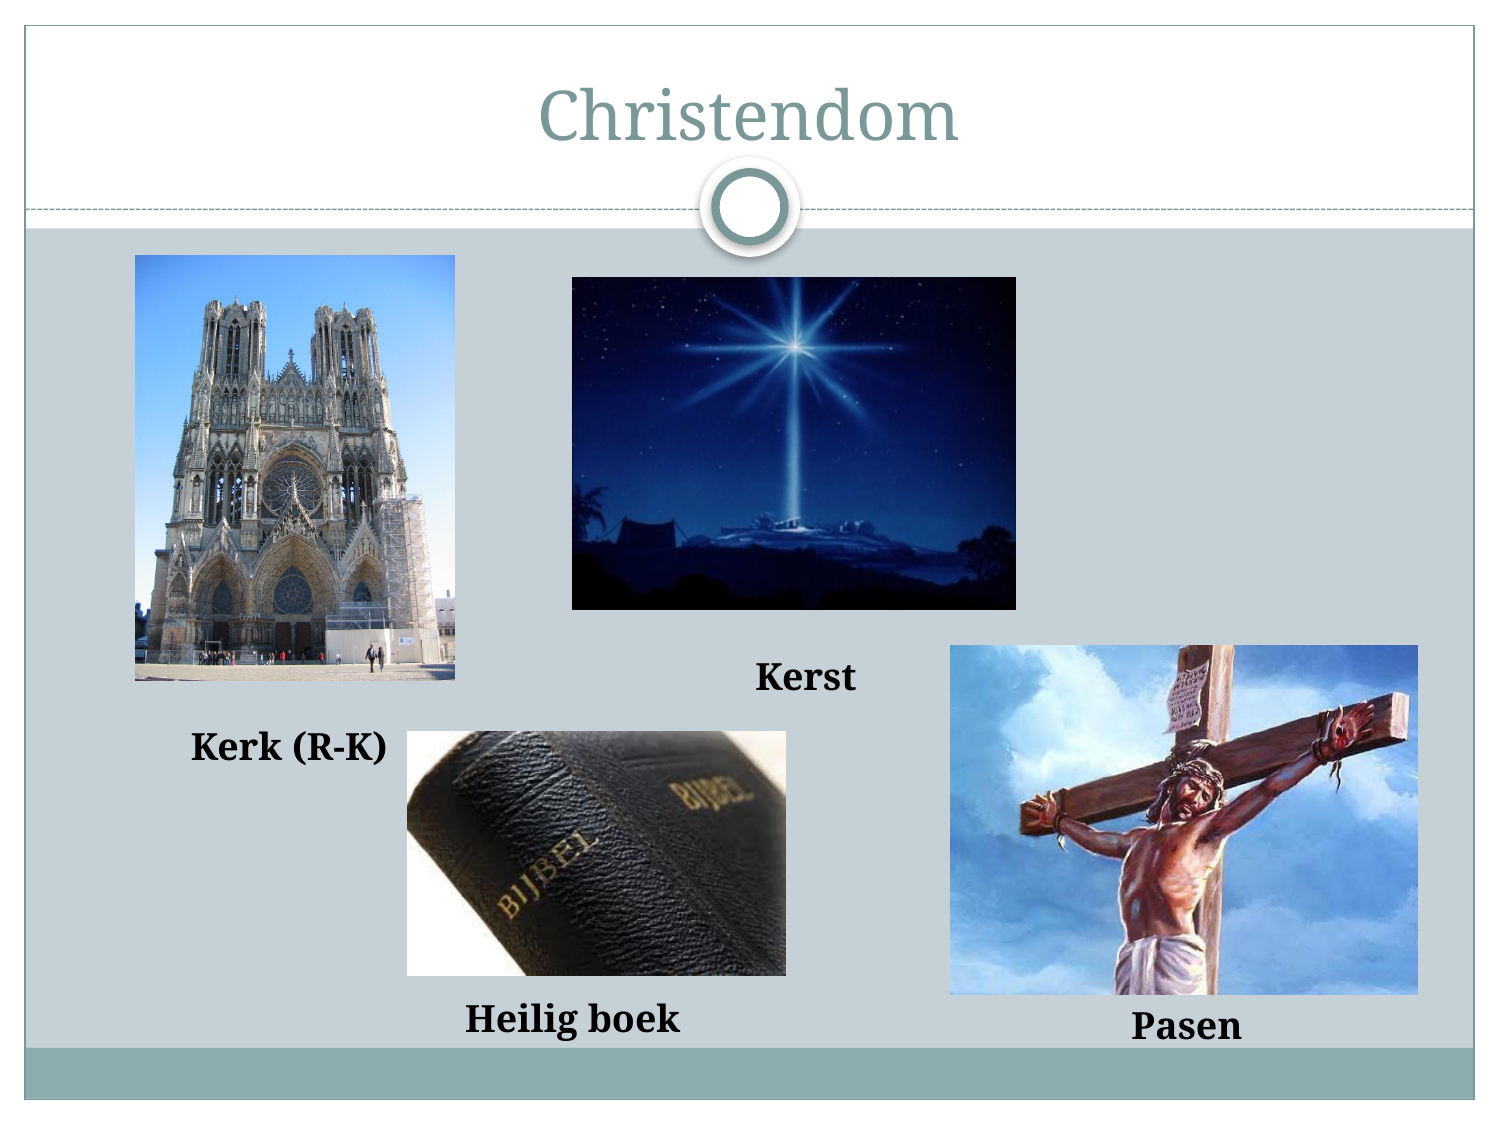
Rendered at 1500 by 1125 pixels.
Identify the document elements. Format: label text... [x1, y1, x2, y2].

picture [407, 731, 786, 977]
picture [135, 255, 455, 682]
text_box Kerst [596, 645, 947, 705]
text_box Heilig boek [383, 987, 762, 1048]
title Christendom [49, 37, 1450, 162]
text_box Pasen [974, 1006, 1400, 1055]
picture [950, 644, 1418, 996]
picture [572, 277, 1016, 610]
text_box Kerk (R-K) [135, 715, 443, 776]
